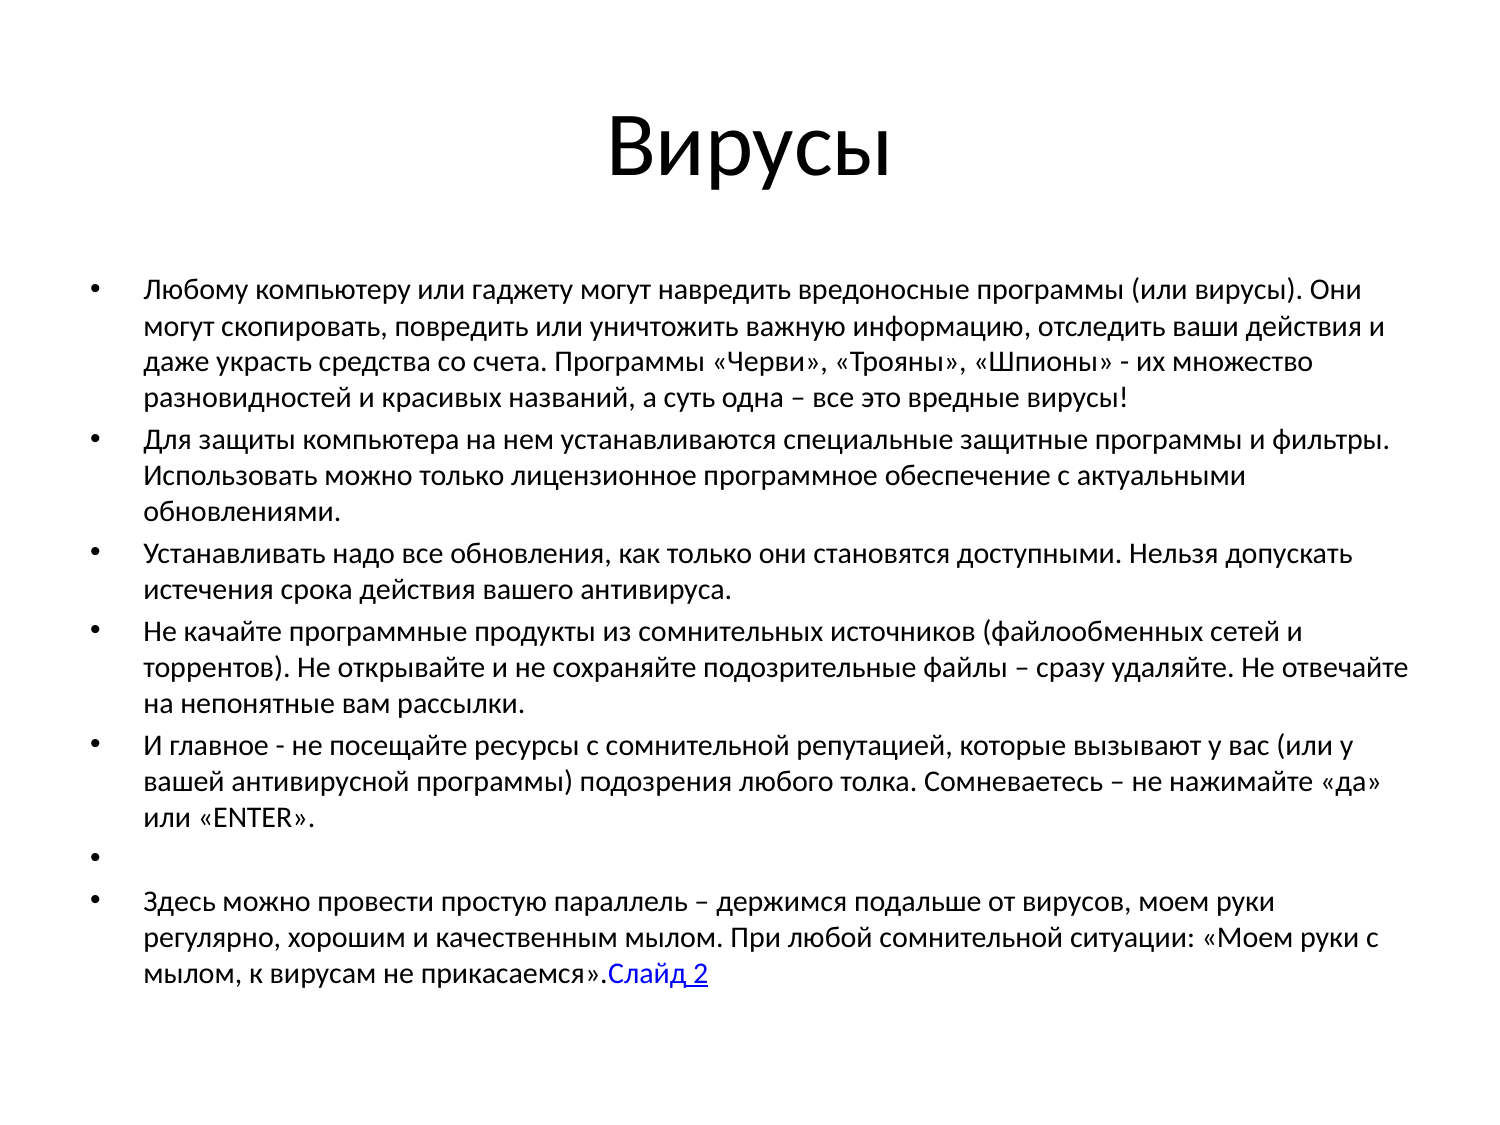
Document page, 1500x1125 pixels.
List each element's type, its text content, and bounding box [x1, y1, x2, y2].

list Любому компьютеру или гаджету могут навредить вредоносные программы (или вирусы). Они могут скопировать, повредить или уничтожить важную информацию, отследить ваши действия и даже украсть средства со счета. Программы «Черви», «Трояны», «Шпионы» - их множество разновидностей и красивых названий, а суть одна – все это вредные вирусы! Для защиты компьютера на нем устанавливаются специальные защитные программы и фильтры. Использовать можно только лицензионное программное обеспечение с актуальными обновлениями. Устанавливать надо все обновления, как только они становятся доступными. Нельзя допускать истечения срока действия вашего антивируса. Не качайте программные продукты из сомнительных источников (файлообменных сетей и торрентов). Не открывайте и не сохраняйте подозрительные файлы – сразу удаляйте. Не отвечайте на непонятные вам рассылки. И главное - не посещайте ресурсы с сомнительной репутацией, которые вызывают у вас (или у вашей антивирусной программы) подозрения любого толка. Сомневаетесь – не нажимайте «да» или «ENTER». Здесь можно провести простую параллель – держимся подальше от вирусов, моем руки регулярно, хорошим и качественным мылом. При любой сомнительной ситуации: «Моем руки с мылом, к вирусам не прикасаемся».Слайд 2 [75, 262, 1425, 1005]
title Вирусы [75, 45, 1425, 233]
